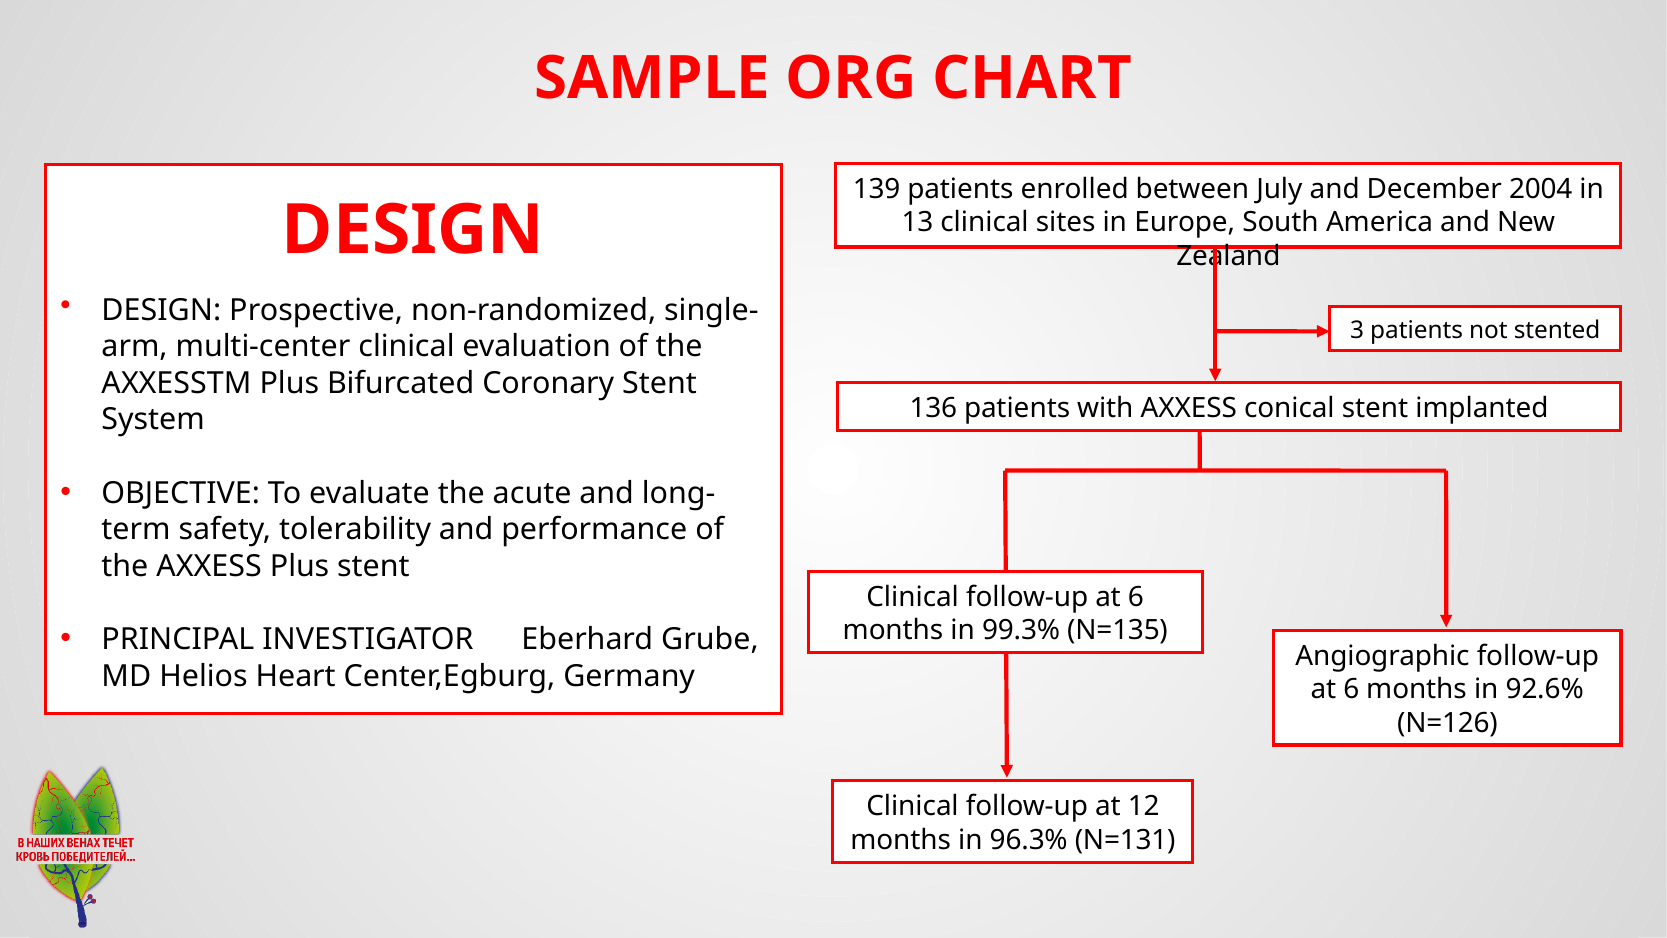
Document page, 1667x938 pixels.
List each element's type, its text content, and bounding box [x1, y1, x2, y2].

text_box Clinical follow-up at 6 months in 99.3% (N=135) [808, 571, 1203, 653]
text_box 139 patients enrolled between July and December 2004 in 13 clinical sites in Europe, South America and New Zealand [835, 163, 1621, 247]
text_box Angiographic follow-up at 6 months in 92.6% (N=126) [1273, 630, 1621, 745]
text_box DESIGN [45, 191, 781, 261]
text_box 136 patients with AXXESS conical stent implanted [837, 382, 1621, 431]
text_box [1215, 325, 1329, 338]
text_box Clinical follow-up at 12 months in 96.3% (N=131) [832, 780, 1193, 863]
text_box [45, 164, 782, 714]
picture [6, 747, 143, 938]
text_box [1000, 653, 1014, 778]
text_box [1440, 470, 1453, 628]
title SAMPLE ORG CHART [0, 31, 1667, 121]
text_box [1209, 332, 1222, 382]
text_box DESIGN: Prospective, non-randomized, single-arm, multi-center clinical evaluation of the AXXESSTM Plus Bifurcated Coronary Stent System OBJECTIVE: To evaluate the acute and long-term safety, tolerability and performance of the AXXESS Plus stent PRINCIPAL INVESTIGATOR Eberhard Grube, MD Helios Heart Center,Egburg, Germany [45, 282, 781, 714]
text_box 3 patients not stented [1329, 306, 1621, 351]
